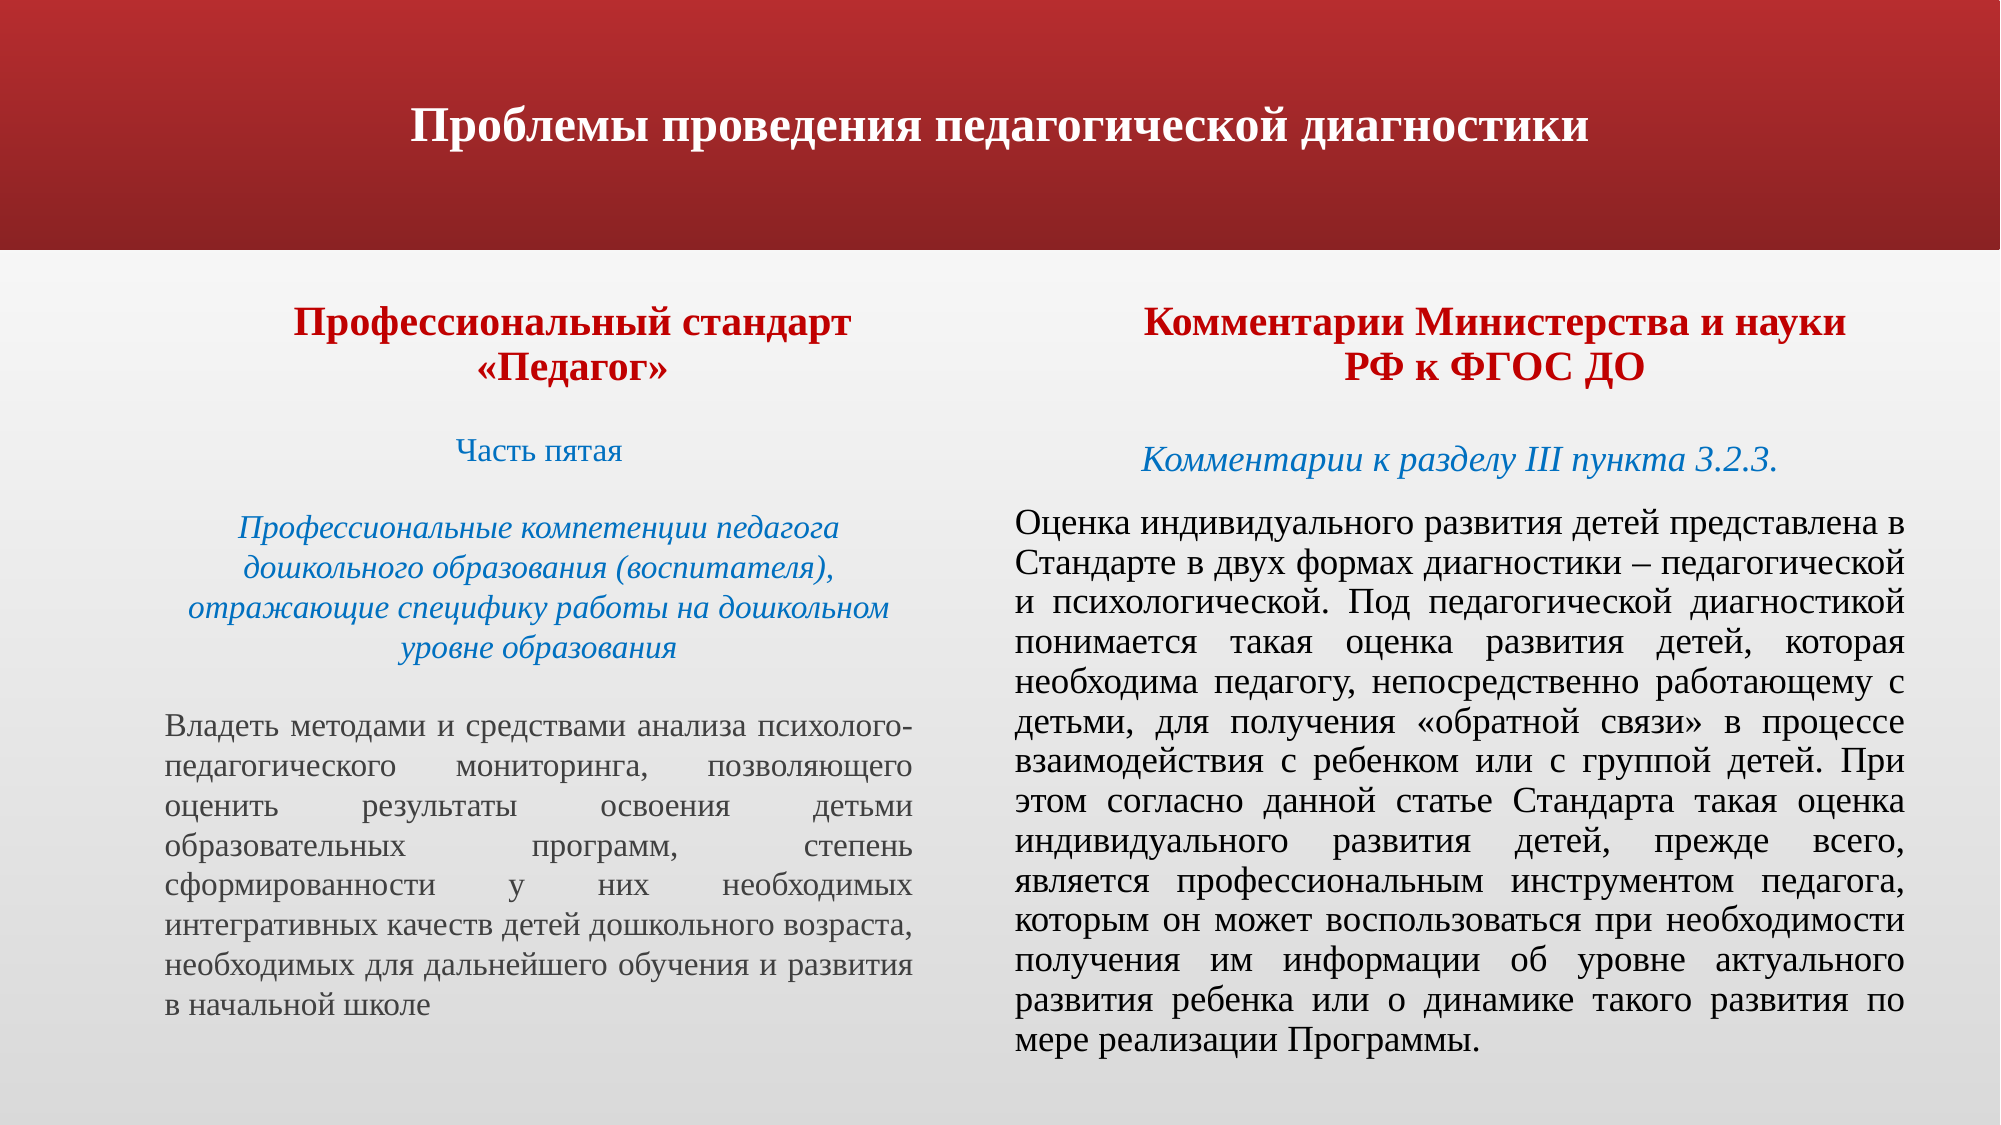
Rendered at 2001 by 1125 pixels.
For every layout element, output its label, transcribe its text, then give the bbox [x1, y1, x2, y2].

title Проблемы проведения педагогической диагностики [174, 16, 1825, 234]
list Комментарии к разделу III пункта 3.2.3. Оценка индивидуального развития детей представлена в Стандарте в двух формах диагностики – педагогической и психологической. Под педагогической диагностикой понимается такая оценка развития детей, которая необходима педагогу, непосредственно работающему с детьми, для получения «обратной связи» в процессе взаимодействия с ребенком или с группой детей. При этом согласно данной статье Стандарта такая оценка индивидуального развития детей, прежде всего, является профессиональным инструментом педагога, которым он может воспользоваться при необходимости получения им информации об уровне актуального развития ребенка или о динамике такого развития по мере реализации Программы. [999, 432, 1922, 1071]
list Часть пятая Профессиональные компетенции педагога дошкольного образования (воспитателя), отражающие специфику работы на дошкольном уровне образования Владеть методами и средствами анализа психолого-педагогического мониторинга, позволяющего оценить результаты освоения детьми образовательных программ, степень сформированности у них необходимых интегративных качеств детей дошкольного возраста, необходимых для дальнейшего обучения и развития в начальной школе [149, 420, 930, 1086]
list Профессиональный стандарт «Педагог» [184, 290, 961, 398]
list Комментарии Министерства и науки РФ к ФГОС ДО [1106, 302, 1885, 386]
